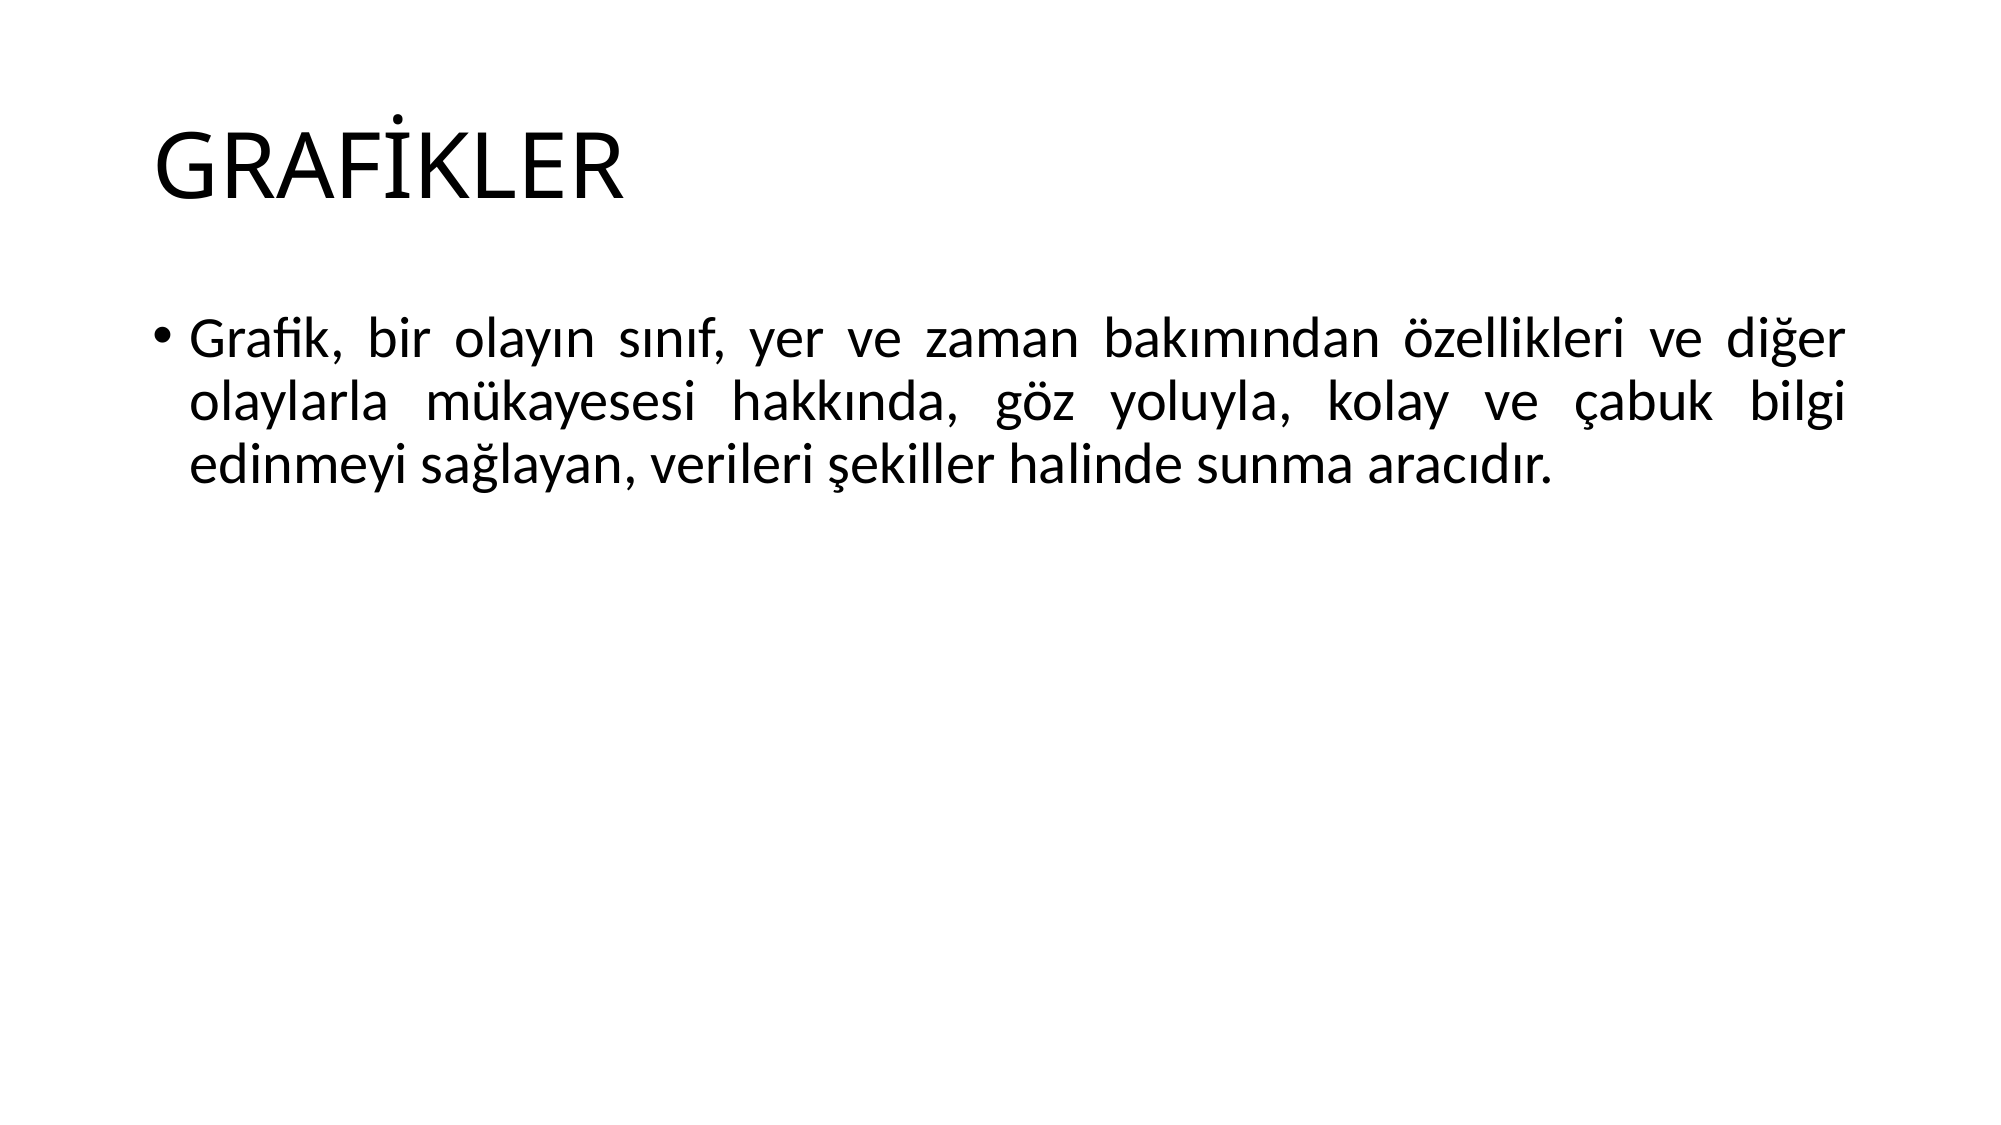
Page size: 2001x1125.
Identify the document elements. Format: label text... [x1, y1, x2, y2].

list Grafik, bir olayın sınıf, yer ve zaman bakımından özellikleri ve diğer olaylarla mükayesesi hakkında, göz yoluyla, kolay ve çabuk bilgi edinmeyi sağlayan, verileri şekiller halinde sunma aracıdır. [137, 299, 1863, 1014]
title GRAFİKLER [137, 59, 1863, 278]
